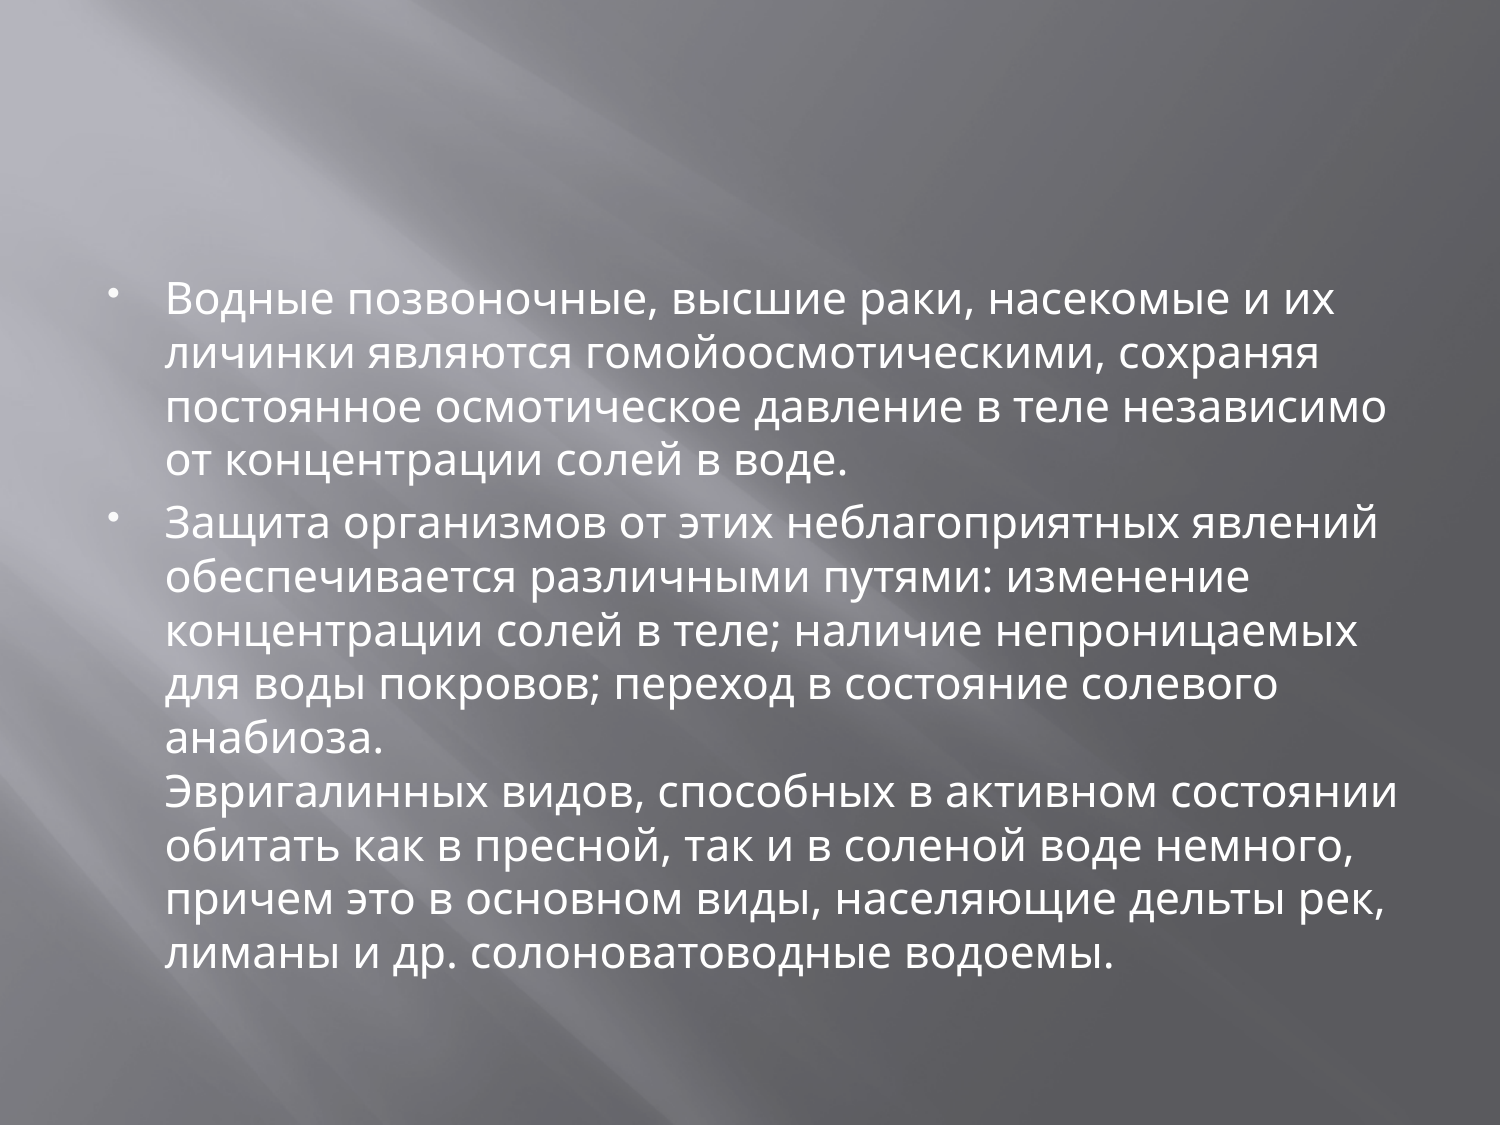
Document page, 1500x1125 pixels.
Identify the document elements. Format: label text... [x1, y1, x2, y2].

list Водные позвоночные, высшие раки, насекомые и их личинки являются гомойоосмотическими, сохраняя постоянное осмотическое давление в теле независимо от концентрации солей в воде. Защита организмов от этих неблагоприятных явлений обеспечивается различными путями: изменение концентрации солей в теле; наличие непроницаемых для воды покровов; переход в состояние солевого анабиоза. Эвригалинных видов, способных в активном состоянии обитать как в пресной, так и в соленой воде немного, причем это в основном виды, населяющие дельты рек, лиманы и др. солоноватоводные водоемы. [75, 262, 1425, 1035]
